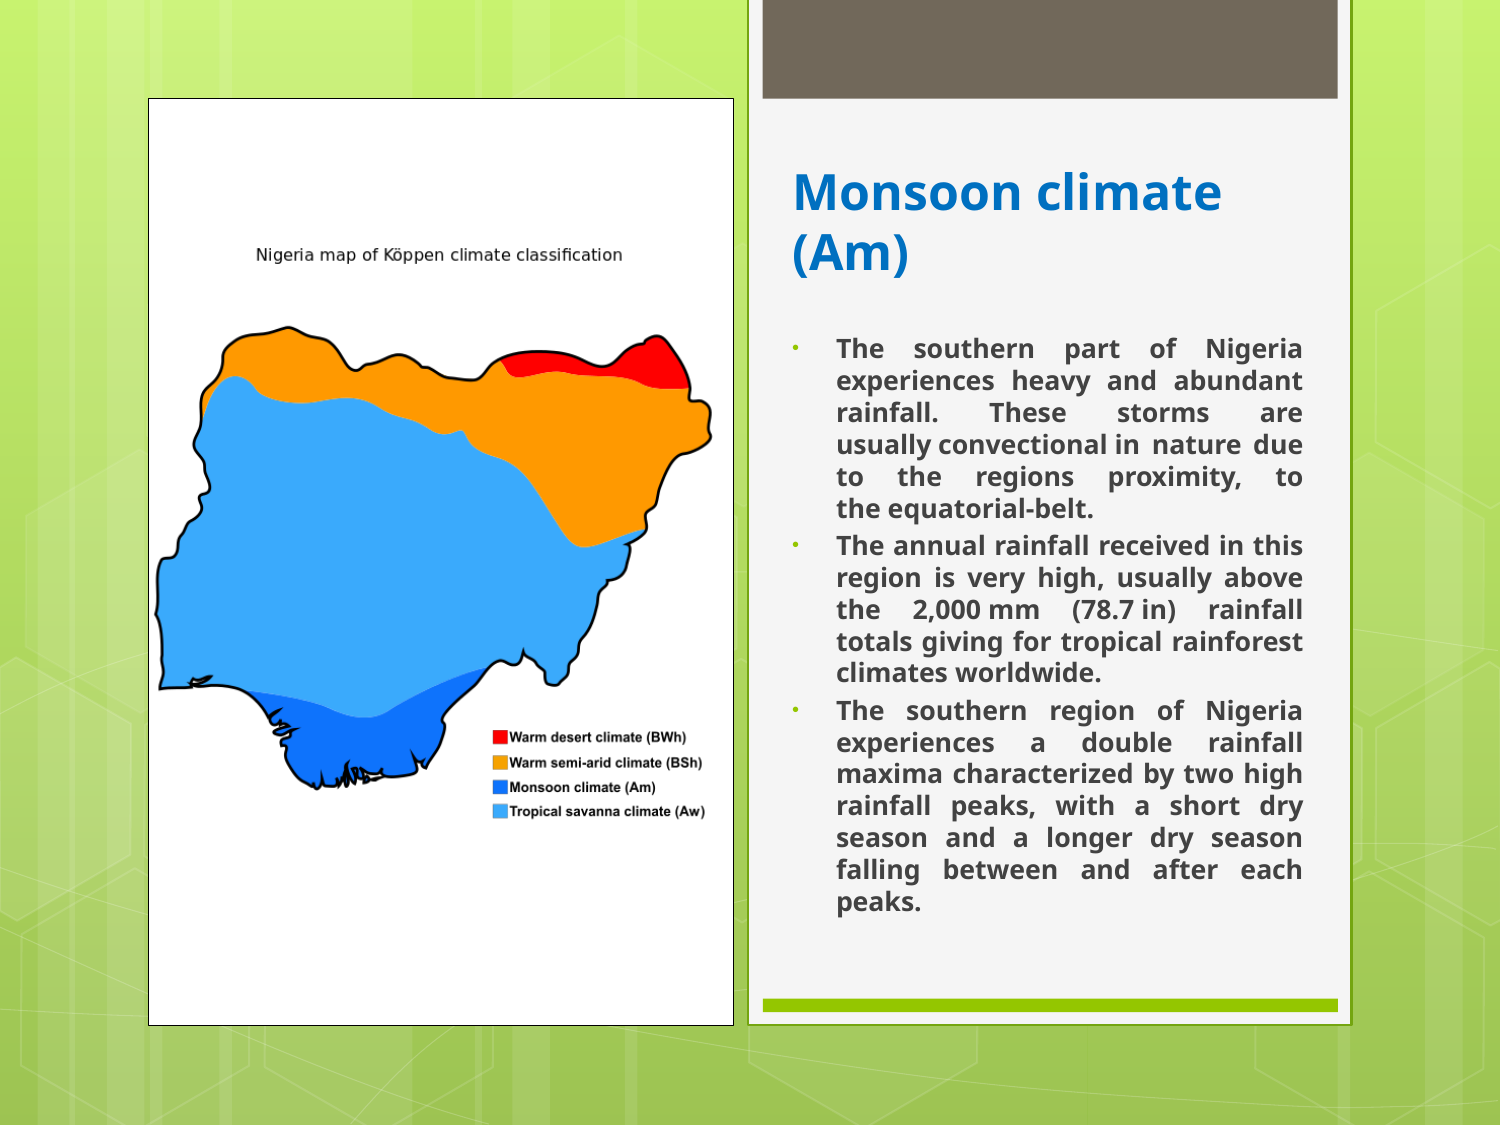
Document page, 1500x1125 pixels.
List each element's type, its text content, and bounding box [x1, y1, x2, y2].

title Monsoon climate (Am) [777, 112, 1320, 288]
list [124, 224, 733, 855]
list The southern part of Nigeria experiences heavy and abundant rainfall. These storms are usually convectional in nature due to the regions proximity, to the equatorial-belt. The annual rainfall received in this region is very high, usually above the 2,000 mm (78.7 in) rainfall totals giving for tropical rainforest climates worldwide. The southern region of Nigeria experiences a double rainfall maxima characterized by two high rainfall peaks, with a short dry season and a longer dry season falling between and after each peaks. [776, 287, 1319, 928]
